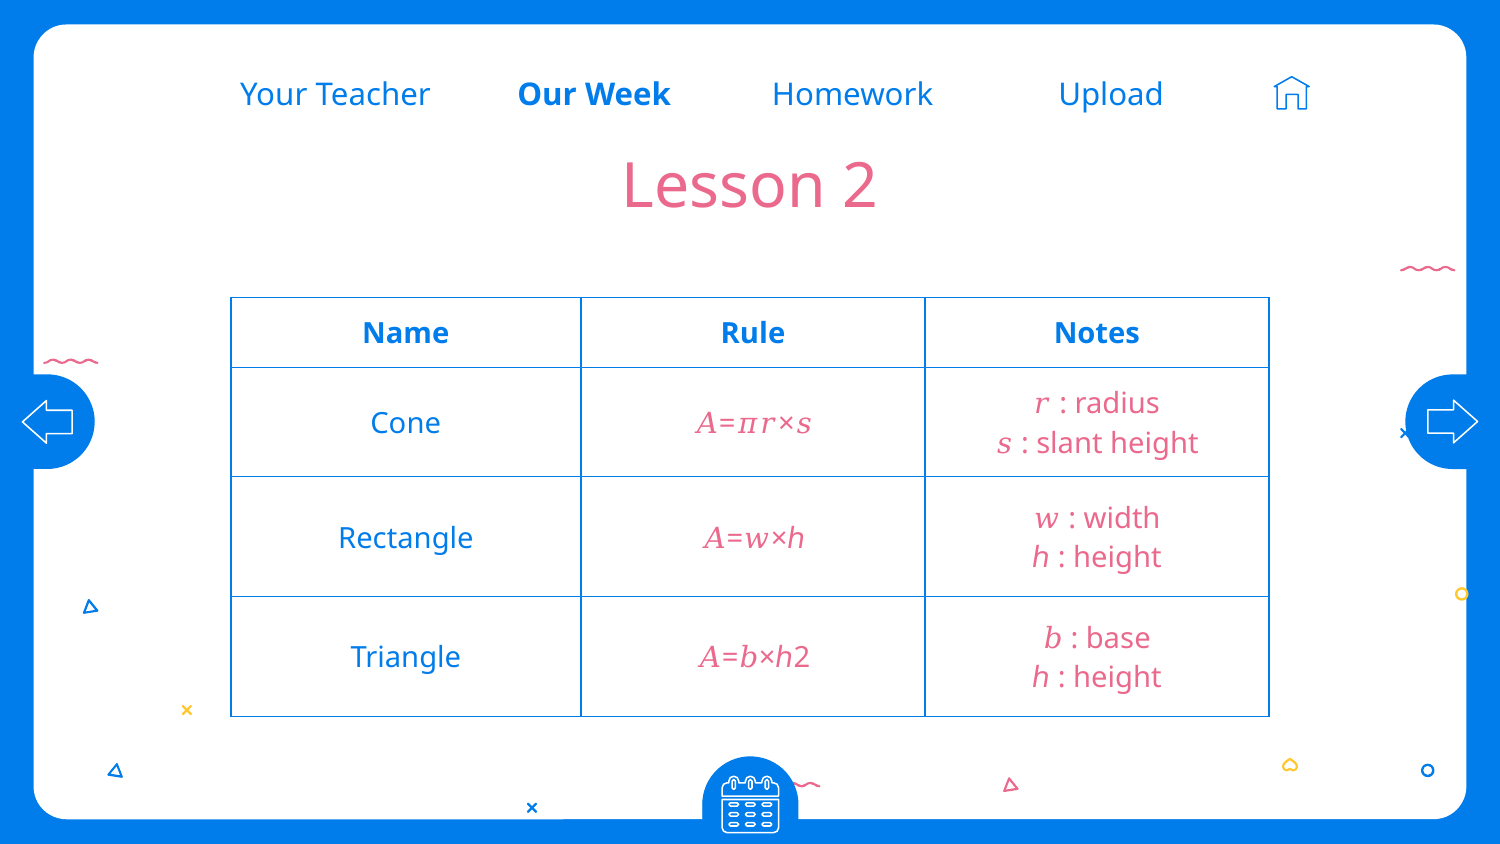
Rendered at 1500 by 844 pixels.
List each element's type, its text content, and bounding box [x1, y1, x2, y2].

table_cell 𝐴=𝑤×ℎ [582, 477, 924, 596]
table_cell 𝑟 : radius 𝑠 : slant height [926, 368, 1268, 476]
text_box Upload [967, 73, 1255, 113]
table_cell 𝑤 : width ℎ : height [926, 477, 1268, 596]
table_cell Cone [232, 368, 580, 476]
text_box [703, 757, 798, 844]
text_box [22, 400, 73, 444]
text_box [1427, 400, 1478, 443]
table_cell 𝐴=𝑏×ℎ2 [582, 597, 924, 716]
text_box [1405, 374, 1500, 470]
table_cell Rectangle [232, 477, 580, 596]
table_header Rule [582, 298, 924, 367]
text_box [0, 374, 95, 470]
table_header Name [232, 298, 580, 367]
table_cell 𝑏 : base ℎ : height [926, 597, 1268, 716]
text_box Our Week [451, 73, 738, 113]
text_box [1274, 76, 1310, 109]
table_cell 𝐴=𝜋𝑟×𝑠 [582, 368, 924, 476]
table_cell Triangle [232, 597, 580, 716]
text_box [721, 775, 779, 833]
text_box Homework [738, 73, 967, 113]
table_header Notes [926, 298, 1268, 367]
title Lesson 2 [117, 130, 1383, 225]
text_box Your Teacher [191, 73, 451, 113]
